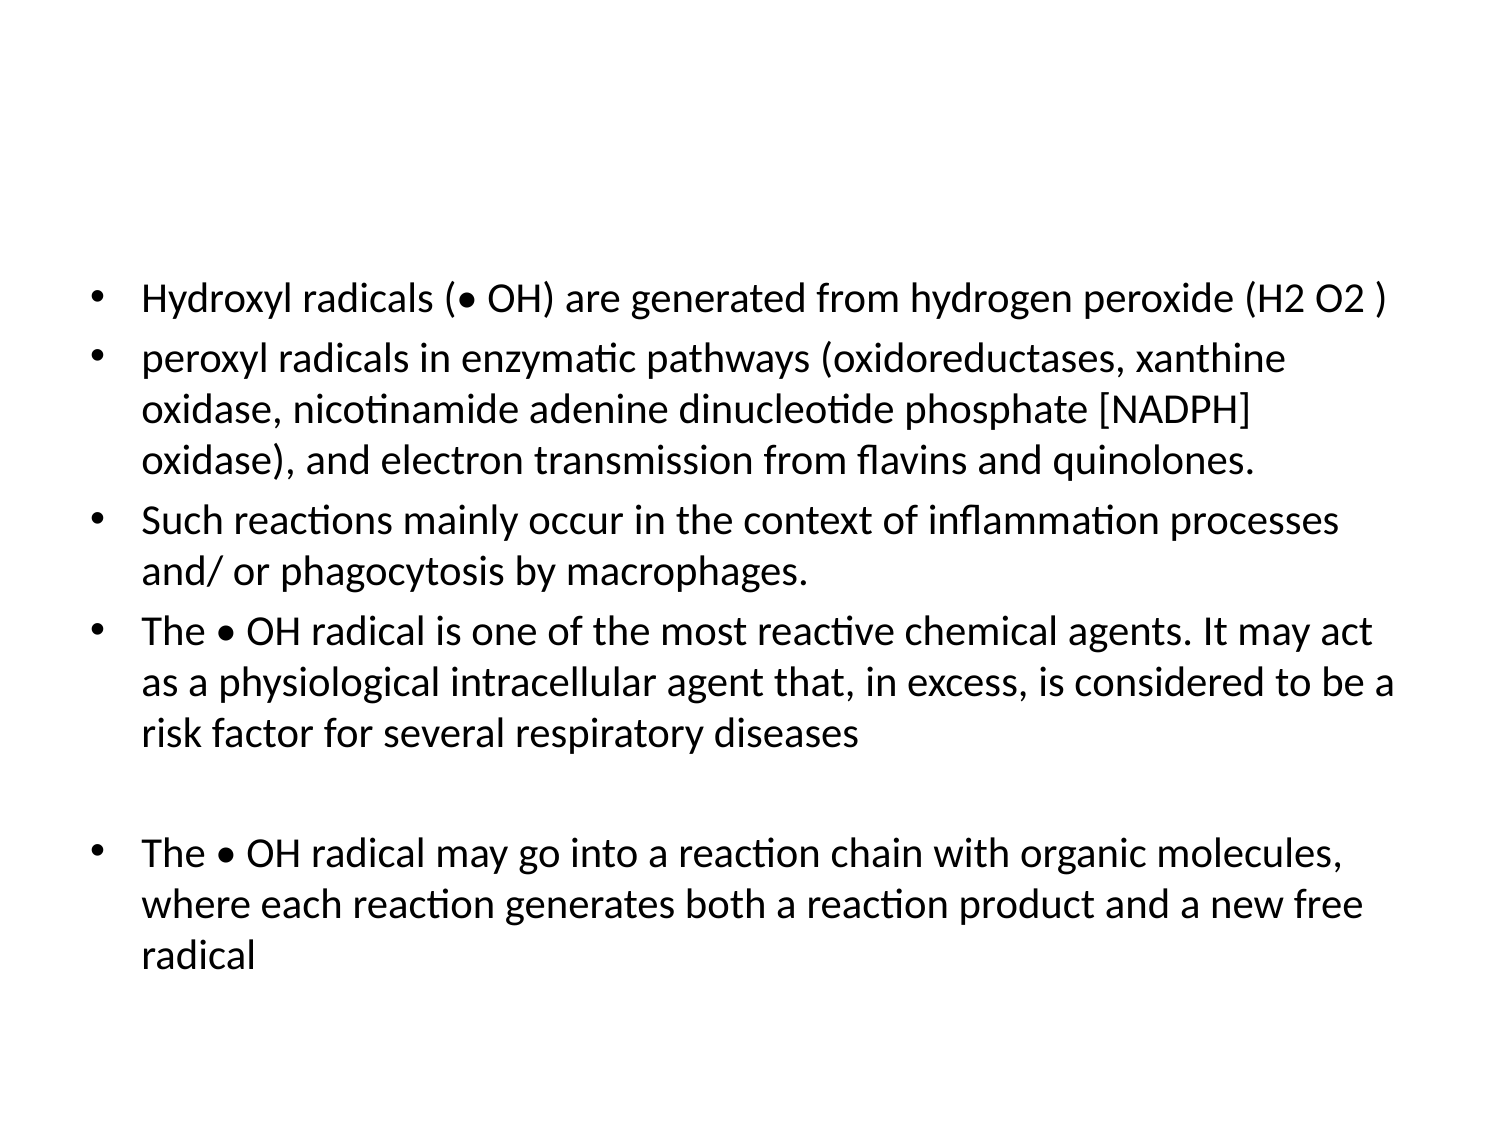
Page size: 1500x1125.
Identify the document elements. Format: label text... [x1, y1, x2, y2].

list Hydroxyl radicals (• OH) are generated from hydrogen peroxide (H2 O2 ) peroxyl radicals in enzymatic pathways (oxidoreductases, xanthine oxidase, nicotinamide adenine dinucleotide phosphate [NADPH] oxidase), and electron transmission from flavins and quinolones. Such reactions mainly occur in the context of inflammation processes and/ or phagocytosis by macrophages. The • OH radical is one of the most reactive chemical agents. It may act as a physiological intracellular agent that, in excess, is considered to be a risk factor for several respiratory diseases The • OH radical may go into a reaction chain with organic molecules, where each reaction generates both a reaction product and a new free radical [75, 262, 1425, 1005]
